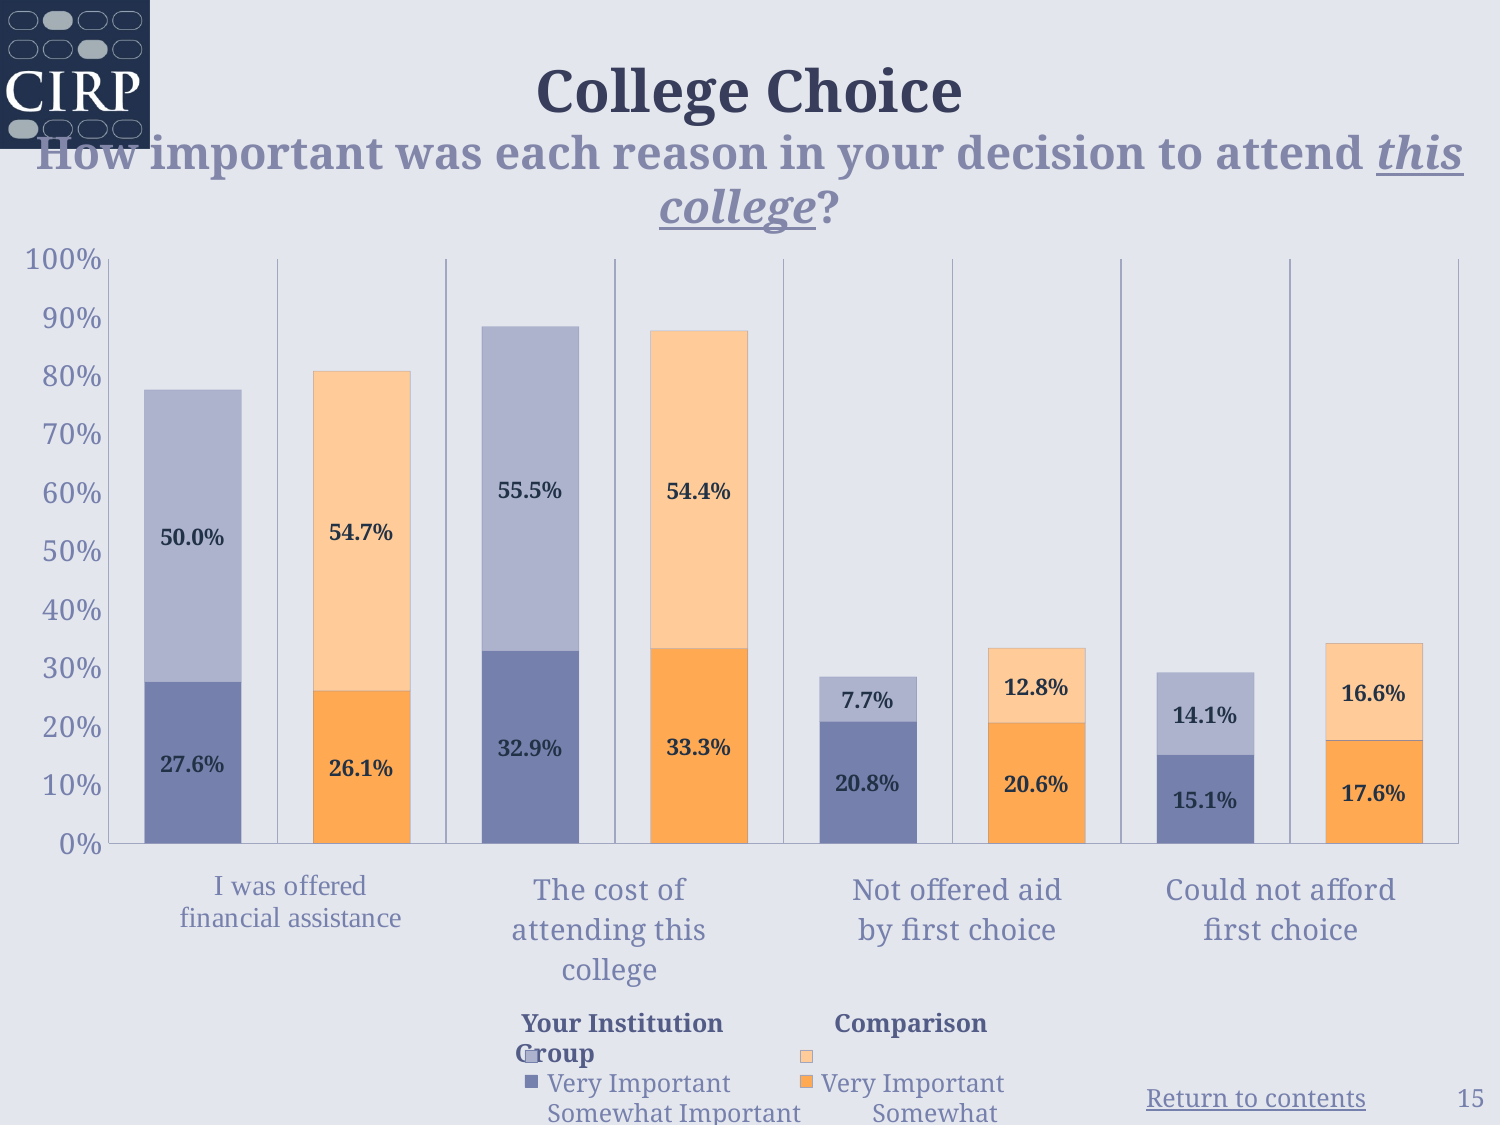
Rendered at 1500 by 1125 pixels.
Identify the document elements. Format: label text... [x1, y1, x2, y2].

slide_number 15 [1374, 1049, 1500, 1125]
text_box [524, 1049, 538, 1063]
chart [24, 237, 1460, 988]
text_box Your Institution Comparison Group Very Important Very Important Somewhat Important Somewhat Important [499, 999, 1088, 1125]
text_box [799, 1074, 813, 1088]
text_box [799, 1049, 813, 1063]
text_box [524, 1074, 538, 1088]
title College Choice How important was each reason in your decision to attend this college? [0, 62, 1500, 225]
picture [0, 0, 150, 62]
